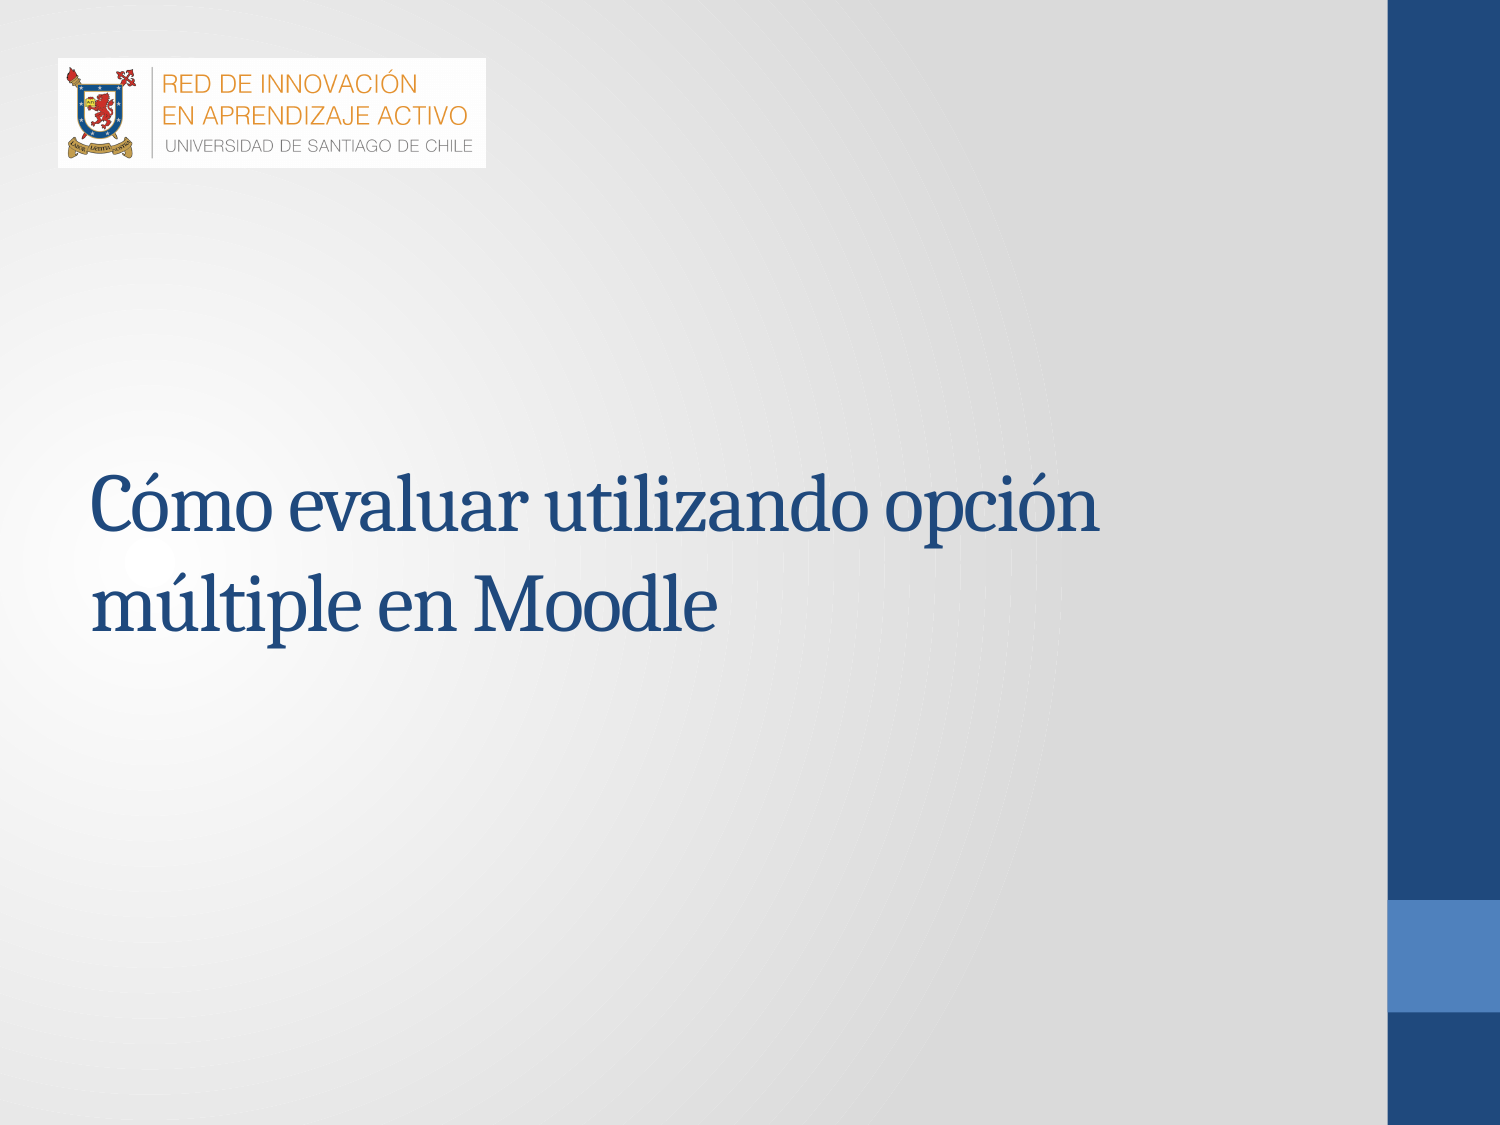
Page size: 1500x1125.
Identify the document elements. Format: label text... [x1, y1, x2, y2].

title Cómo evaluar utilizando opción múltiple en Moodle [75, 401, 1325, 696]
picture [57, 57, 487, 168]
